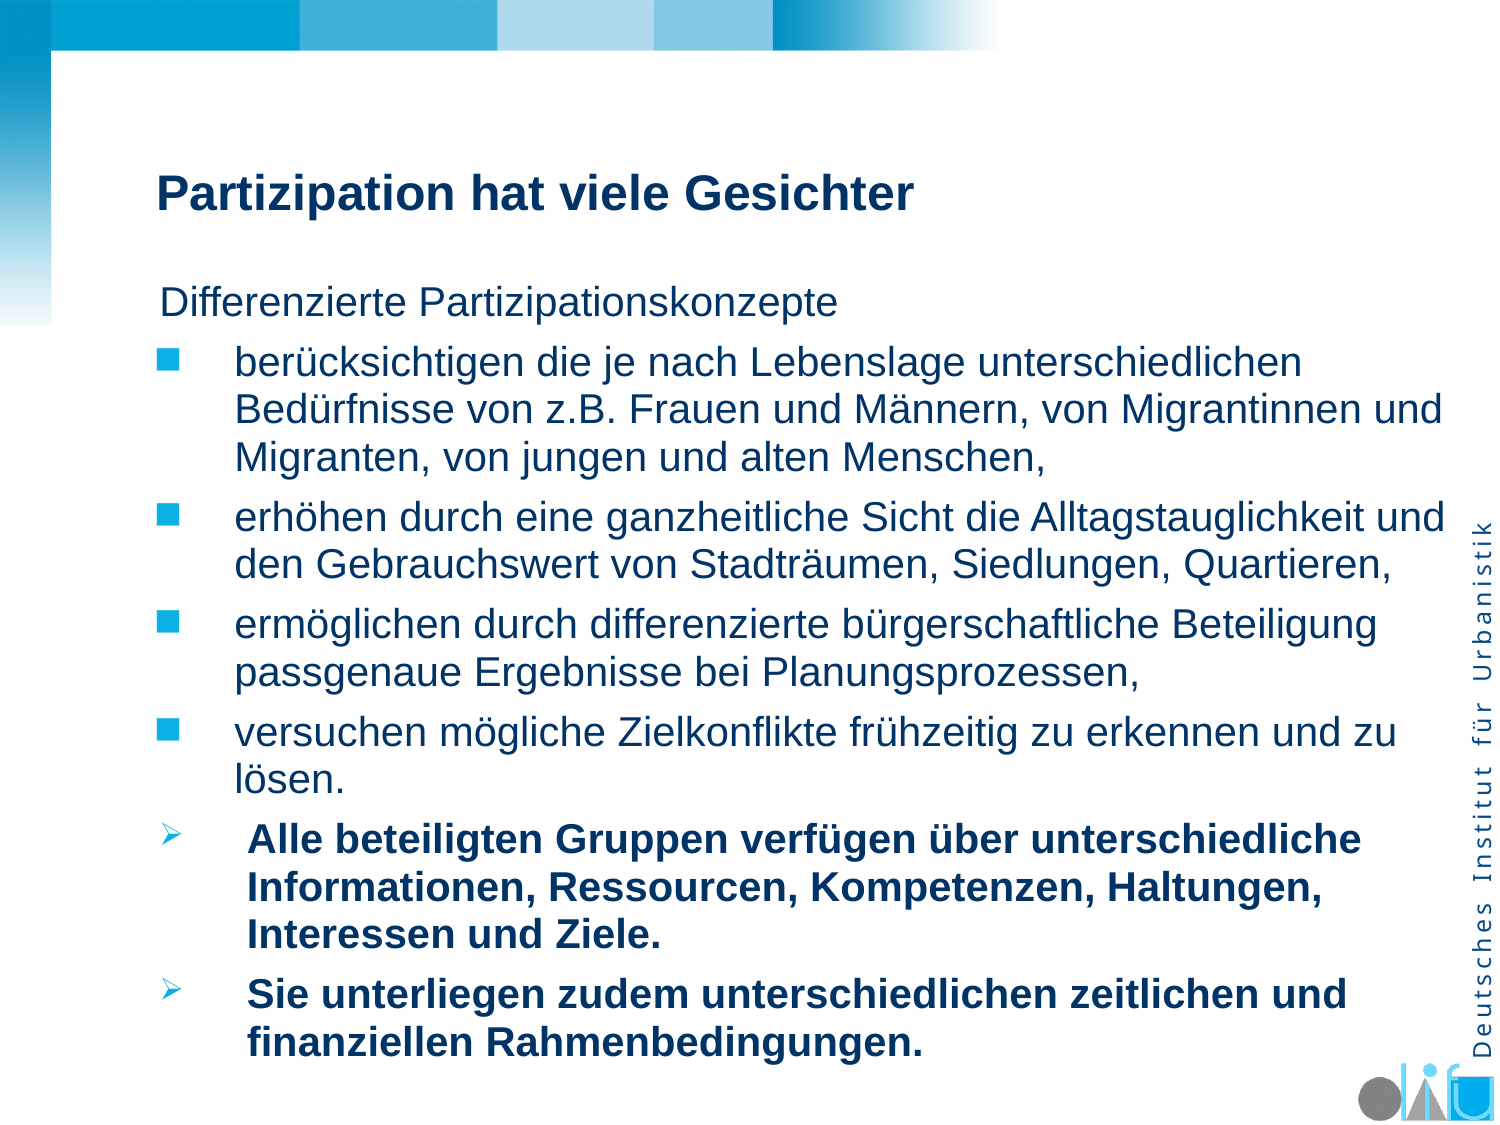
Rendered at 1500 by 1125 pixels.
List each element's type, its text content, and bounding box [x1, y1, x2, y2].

picture [0, 268, 1000, 325]
picture [0, 0, 1000, 113]
picture [1358, 1063, 1494, 1121]
title Partizipation hat viele Gesichter [0, 113, 1161, 268]
list Differenzierte Partizipationskonzepte berücksichtigen die je nach Lebenslage unterschiedlichen Bedürfnisse von z.B. Frauen und Männern, von Migrantinnen und Migranten, von jungen und alten Menschen, erhöhen durch eine ganzheitliche Sicht die Alltagstauglichkeit und den Gebrauchswert von Stadträumen, Siedlungen, Quartieren, ermöglichen durch differenzierte bürgerschaftliche Beteiligung passgenaue Ergebnisse bei Planungsprozessen, versuchen mögliche Zielkonflikte frühzeitig zu erkennen und zu lösen. Alle beteiligten Gruppen verfügen über unterschiedliche Informationen, Ressourcen, Kompetenzen, Haltungen, Interessen und Ziele. Sie unterliegen zudem unterschiedlichen zeitlichen und finanziellen Rahmenbedingungen. [159, 278, 1447, 1094]
